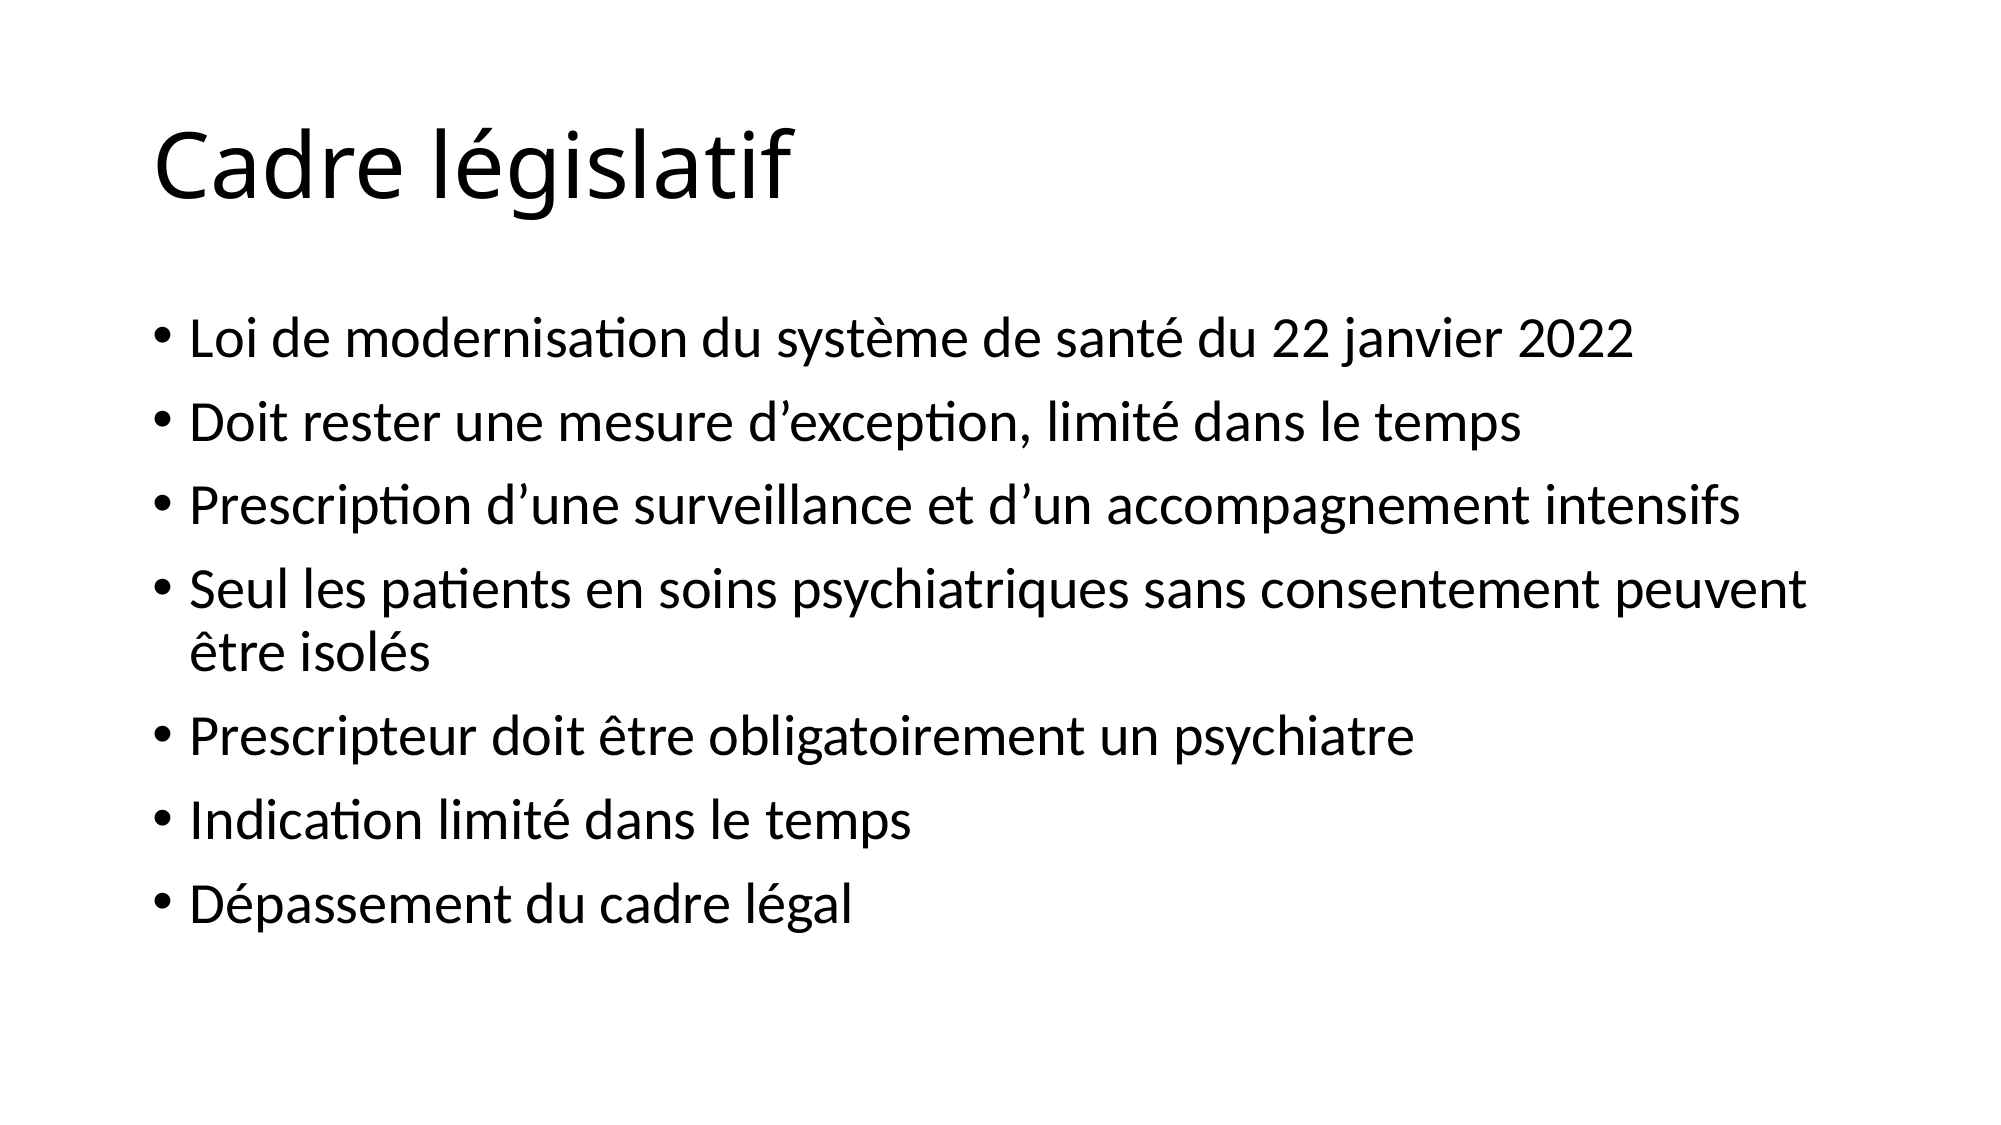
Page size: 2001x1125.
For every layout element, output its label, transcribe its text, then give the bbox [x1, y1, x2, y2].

title Cadre législatif [137, 59, 1863, 278]
list Loi de modernisation du système de santé du 22 janvier 2022 Doit rester une mesure d’exception, limité dans le temps Prescription d’une surveillance et d’un accompagnement intensifs Seul les patients en soins psychiatriques sans consentement peuvent être isolés Prescripteur doit être obligatoirement un psychiatre Indication limité dans le temps Dépassement du cadre légal [137, 299, 1863, 1014]
